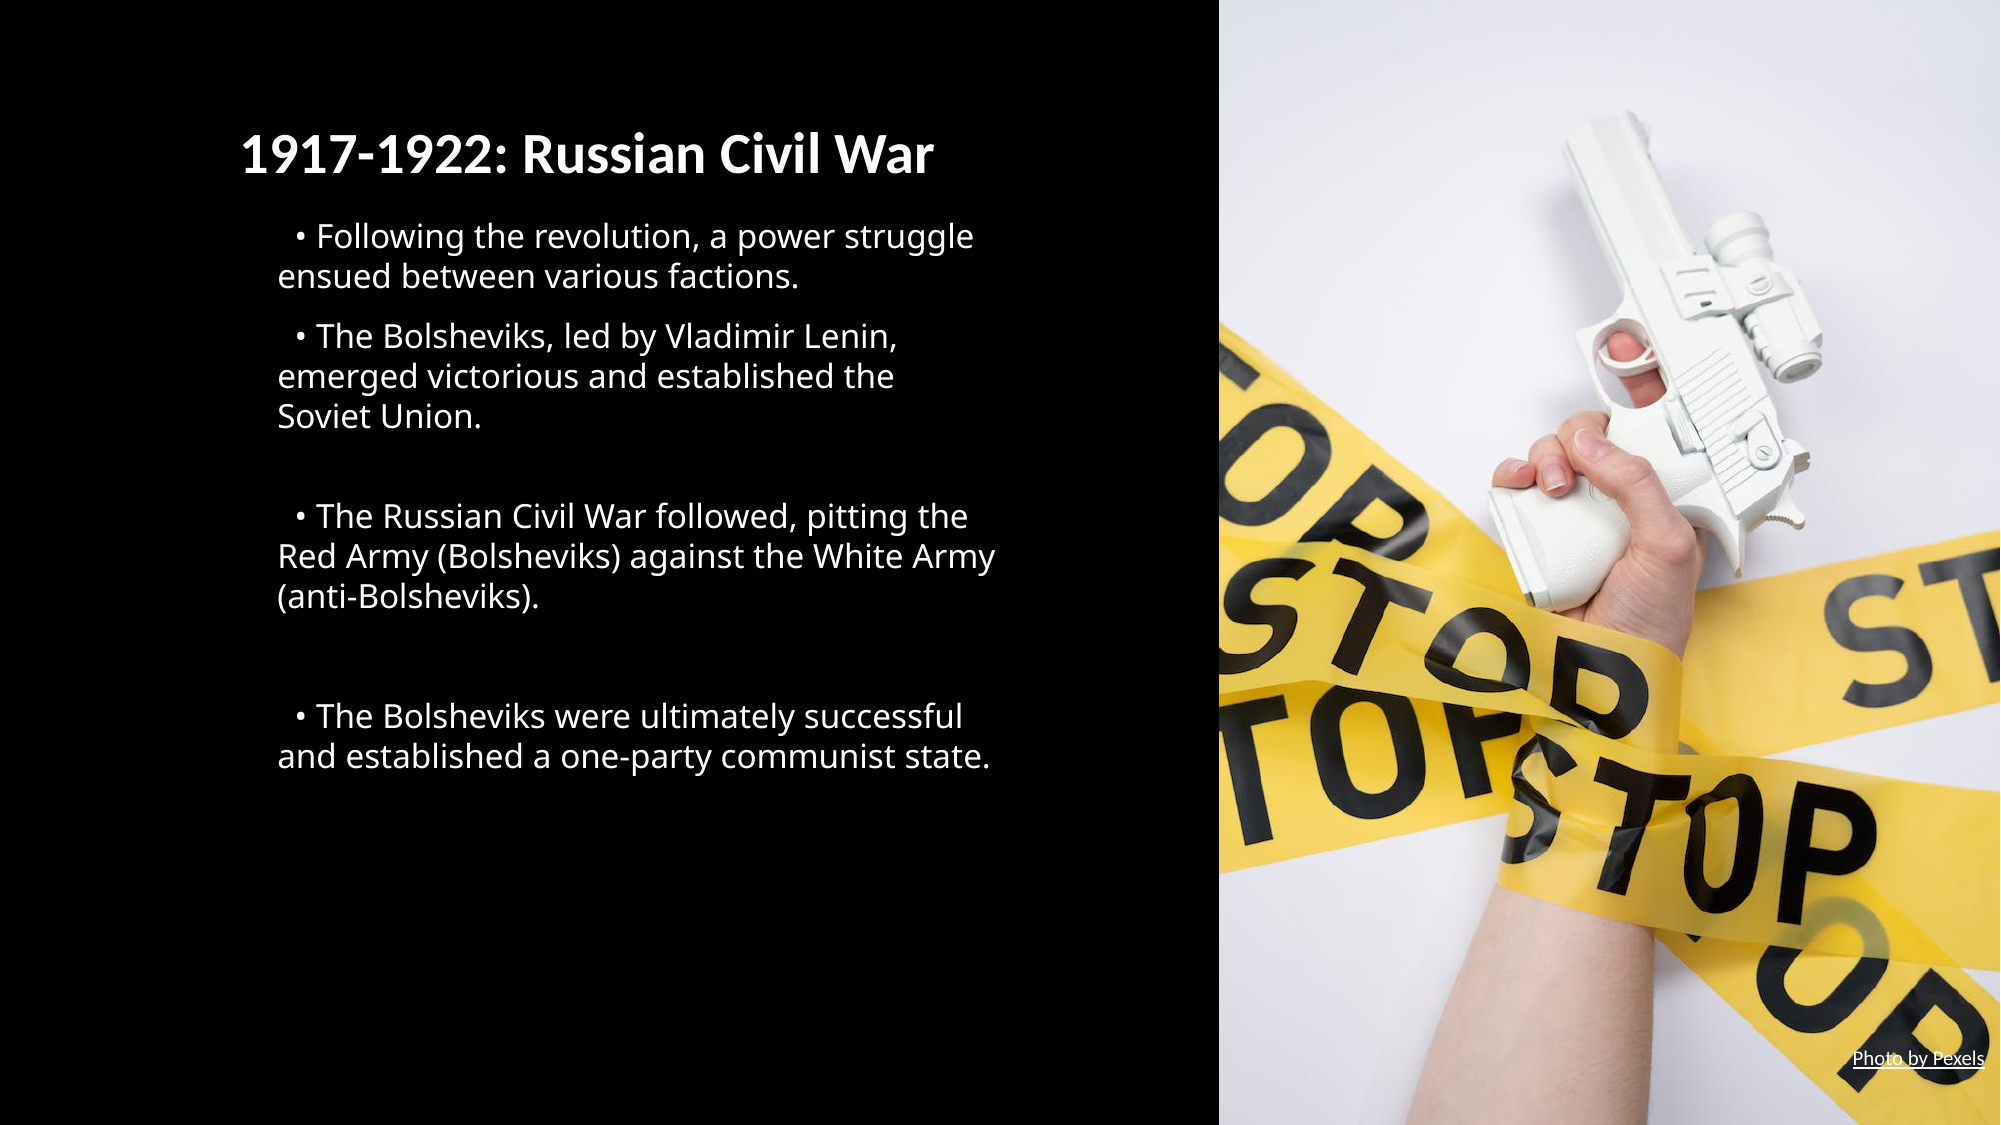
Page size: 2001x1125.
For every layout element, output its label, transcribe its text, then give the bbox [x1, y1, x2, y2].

picture [1219, 0, 2000, 1125]
text_box • The Bolsheviks, led by Vladimir Lenin, emerged victorious and established the Soviet Union. [262, 337, 1013, 413]
text_box • The Russian Civil War followed, pitting the Red Army (Bolsheviks) against the White Army (anti-Bolsheviks). [262, 517, 1013, 593]
text_box 1917-1922: Russian Civil War [225, 112, 1219, 188]
text_box • Following the revolution, a power struggle ensued between various factions. [262, 217, 1013, 293]
text_box • The Bolsheviks were ultimately successful and established a one-party communist state. [262, 697, 1013, 773]
